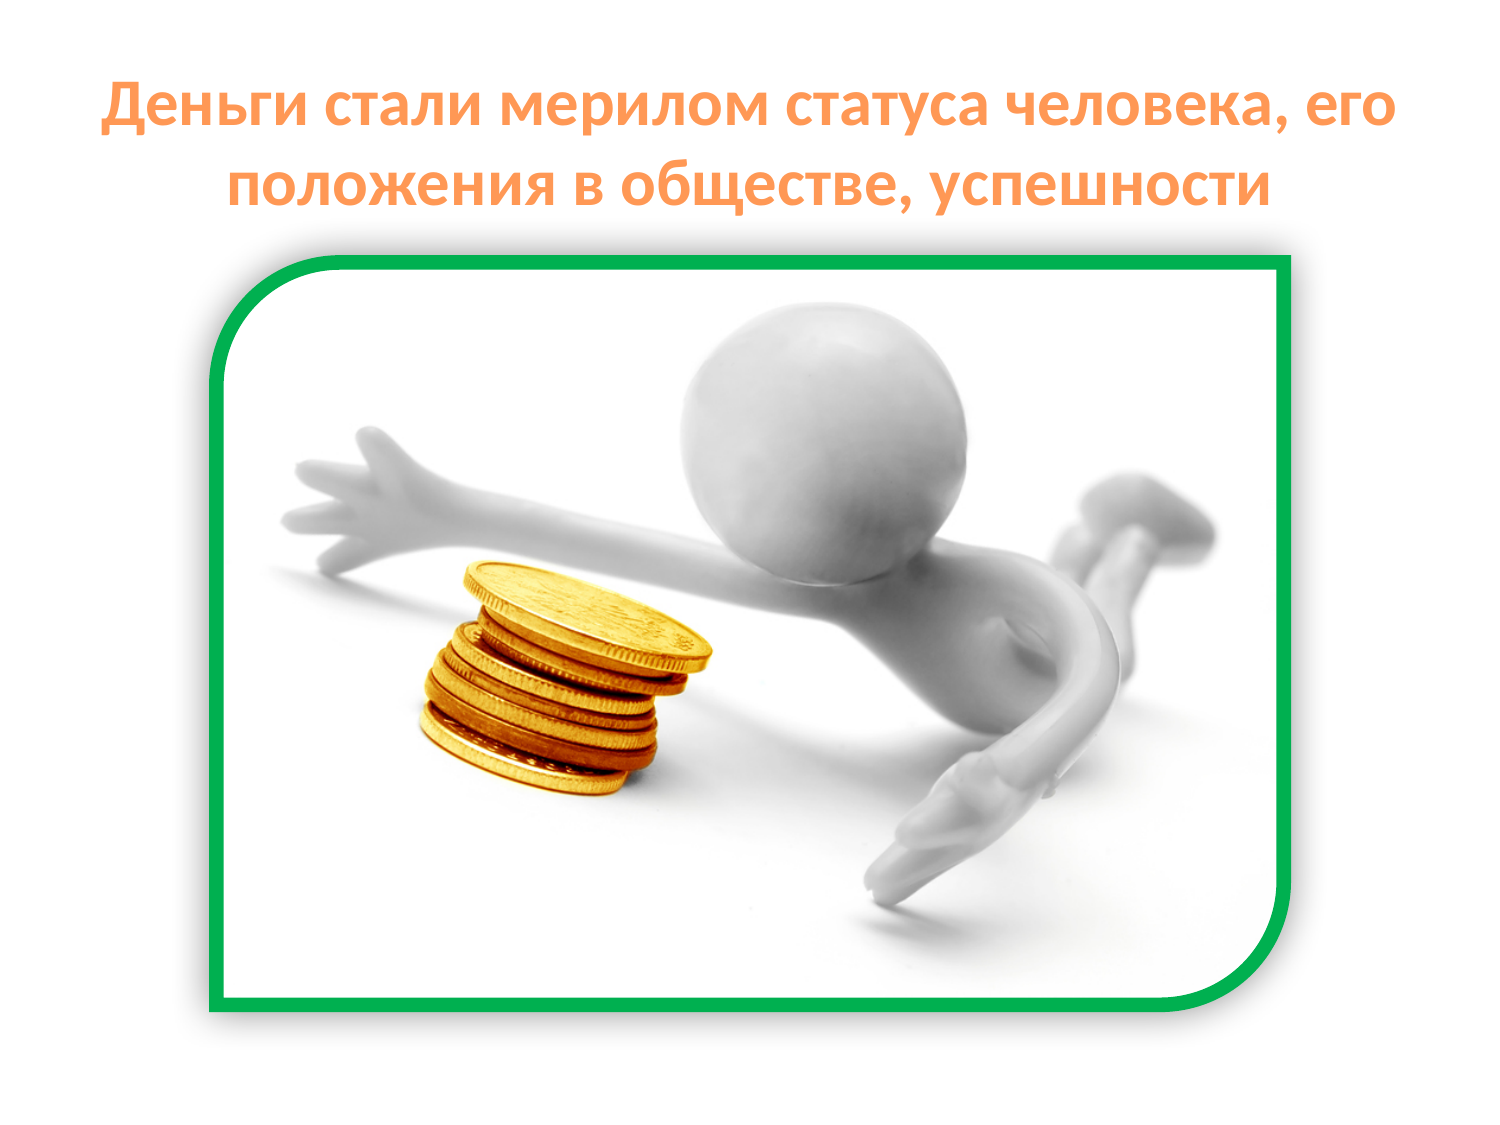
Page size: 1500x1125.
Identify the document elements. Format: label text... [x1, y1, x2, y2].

title Деньги стали мерилом статуса человека, его положения в обществе, успешности [75, 45, 1425, 233]
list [216, 262, 1284, 1006]
